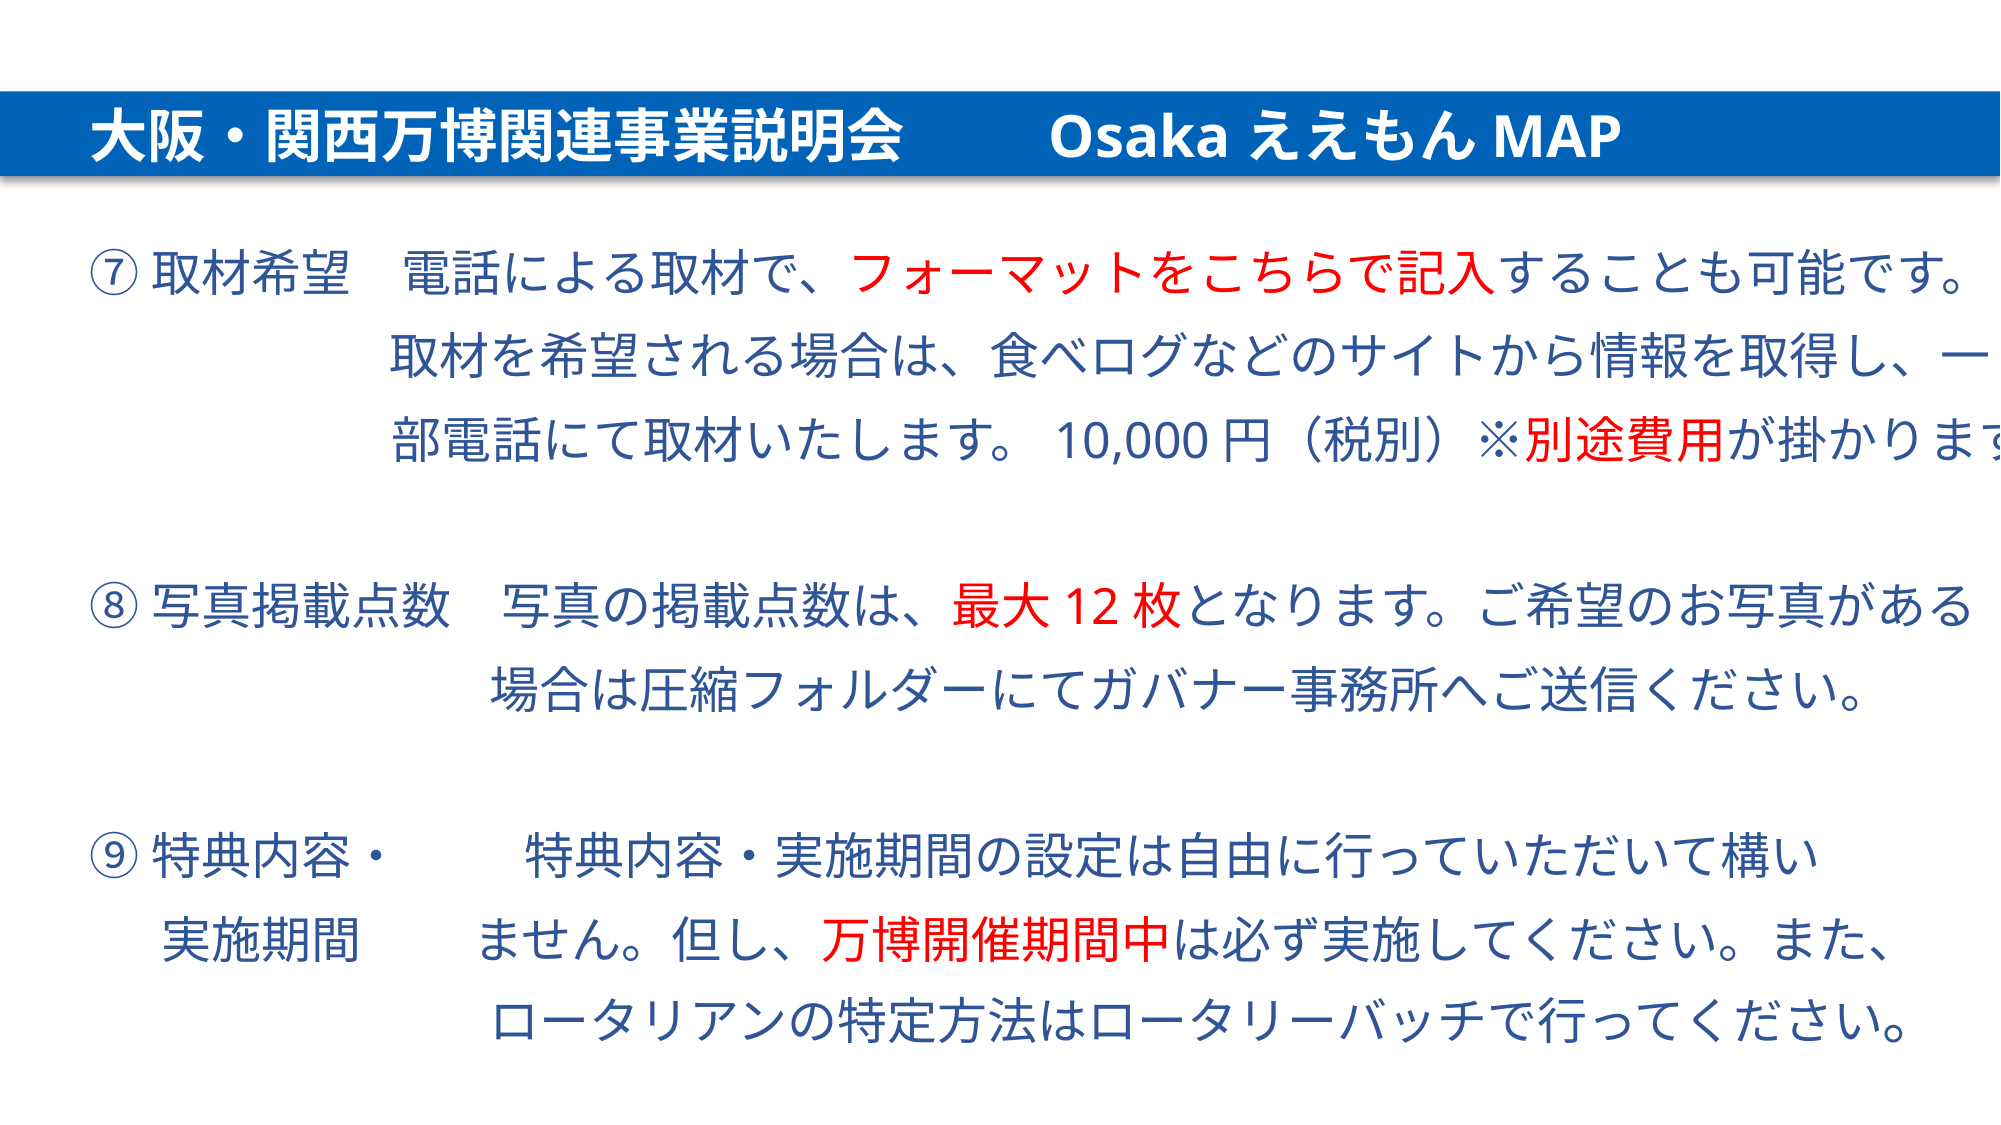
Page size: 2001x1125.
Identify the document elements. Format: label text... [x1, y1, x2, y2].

text_box ⑦取材希望 電話による取材で、フォーマットをこちらで記入することも可能です。 取材を希望される場合は、食べログなどのサイトから情報を取得し、一 部電話にて取材いたします。10,000円（税別）※別途費用が掛かります。 ⑧写真掲載点数 写真の掲載点数は、最大12枚となります。ご希望のお写真がある 場合は圧縮フォルダーにてガバナー事務所へご送信ください。 ⑨特典内容・ 特典内容・実施期間の設定は自由に行っていただいて構い 実施期間 ません。但し、万博開催期間中は必ず実施してください。また、 ロータリアンの特定方法はロータリーバッチで行ってください。 [38, 231, 2000, 1059]
text_box 大阪・関西万博関連事業説明会 OsakaええもんMAP [0, 91, 2000, 177]
